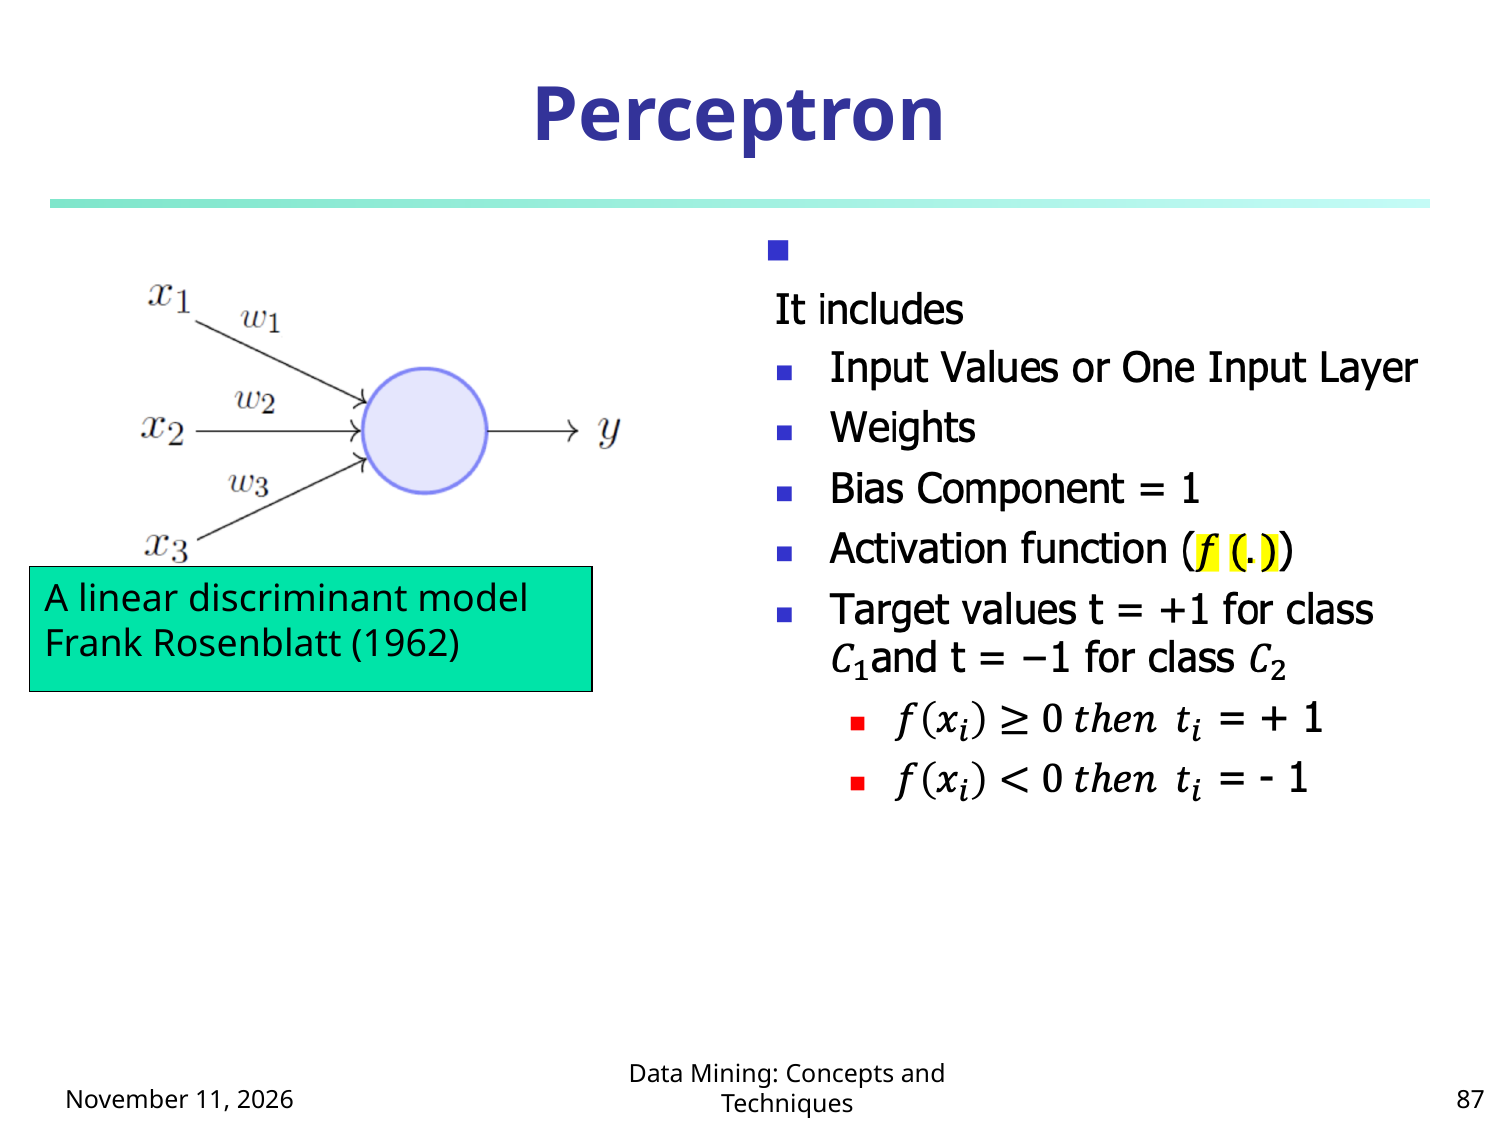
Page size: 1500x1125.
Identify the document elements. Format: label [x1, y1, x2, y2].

slide_number [1187, 1062, 1500, 1125]
title [50, 62, 1429, 163]
footer [549, 1062, 1025, 1125]
picture [99, 245, 676, 588]
slide_number [50, 1062, 363, 1125]
list [750, 212, 1475, 1075]
text_box [157, 631, 167, 655]
